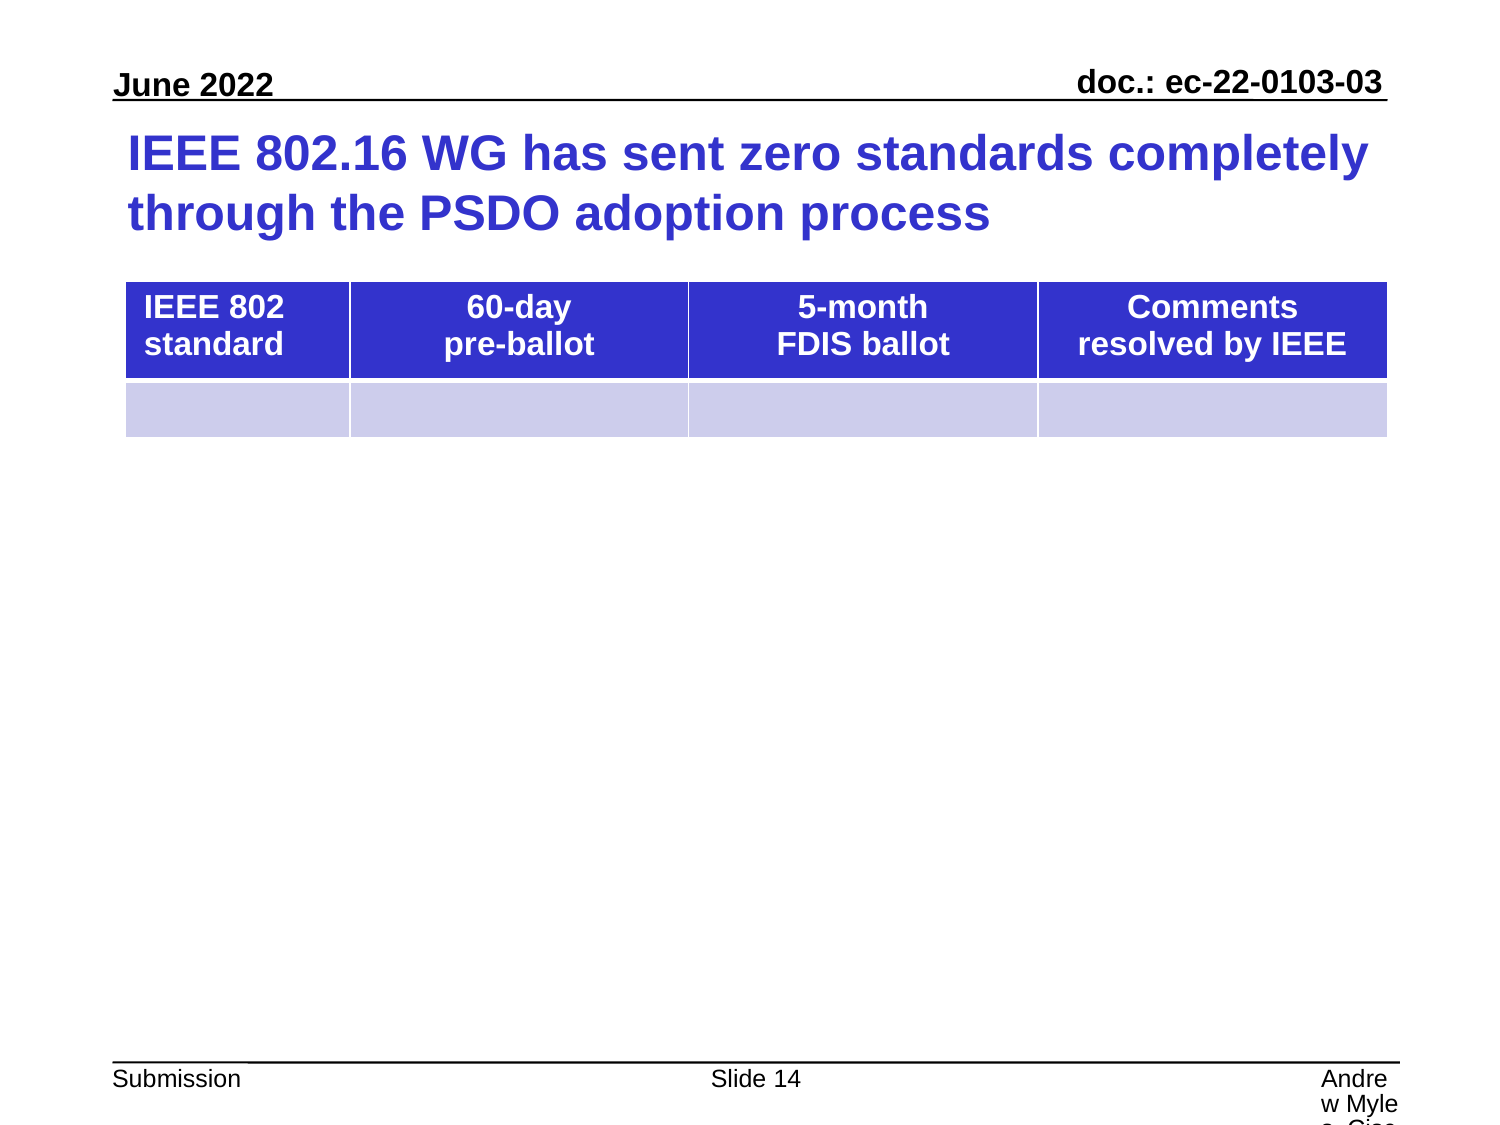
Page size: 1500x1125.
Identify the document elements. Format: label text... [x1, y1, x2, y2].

footer Andrew Myles, Cisco [1320, 1061, 1402, 1093]
table_header 5-month FDIS ballot [689, 282, 1037, 378]
title IEEE 802.16 WG has sent zero standards completely through the PSDO adoption process [112, 112, 1388, 288]
table_cell [351, 383, 688, 437]
table_cell [689, 383, 1037, 437]
slide_number Slide 14 [709, 1061, 803, 1093]
table_cell [1039, 383, 1387, 437]
table_header 60-day pre-ballot [351, 282, 688, 378]
table_header IEEE 802 standard [126, 282, 349, 378]
table_header Comments resolved by IEEE [1039, 282, 1387, 378]
table_cell [126, 383, 349, 437]
